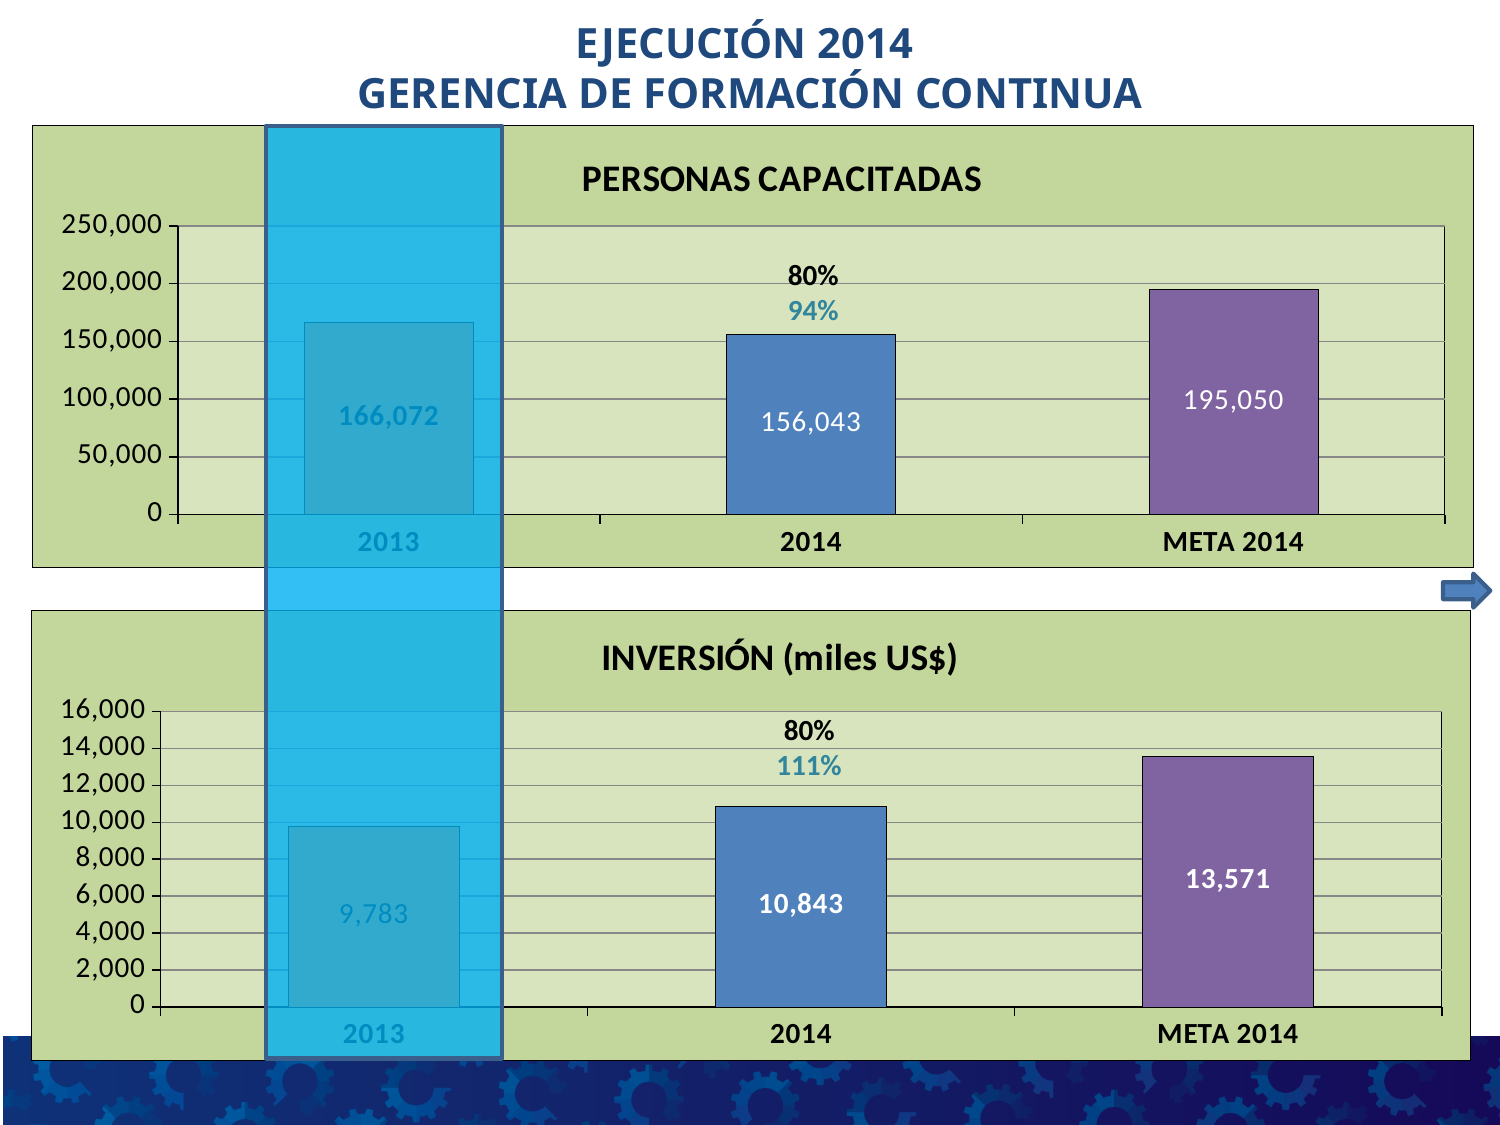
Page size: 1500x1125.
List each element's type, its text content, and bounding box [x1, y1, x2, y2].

chart [30, 610, 1471, 1061]
text_box [1440, 573, 1493, 610]
picture [2, 1036, 1500, 1125]
text_box EJECUCIÓN 2014 GERENCIA DE FORMACIÓN CONTINUA [283, 9, 1217, 123]
text_box [264, 577, 504, 608]
chart [32, 125, 1474, 569]
